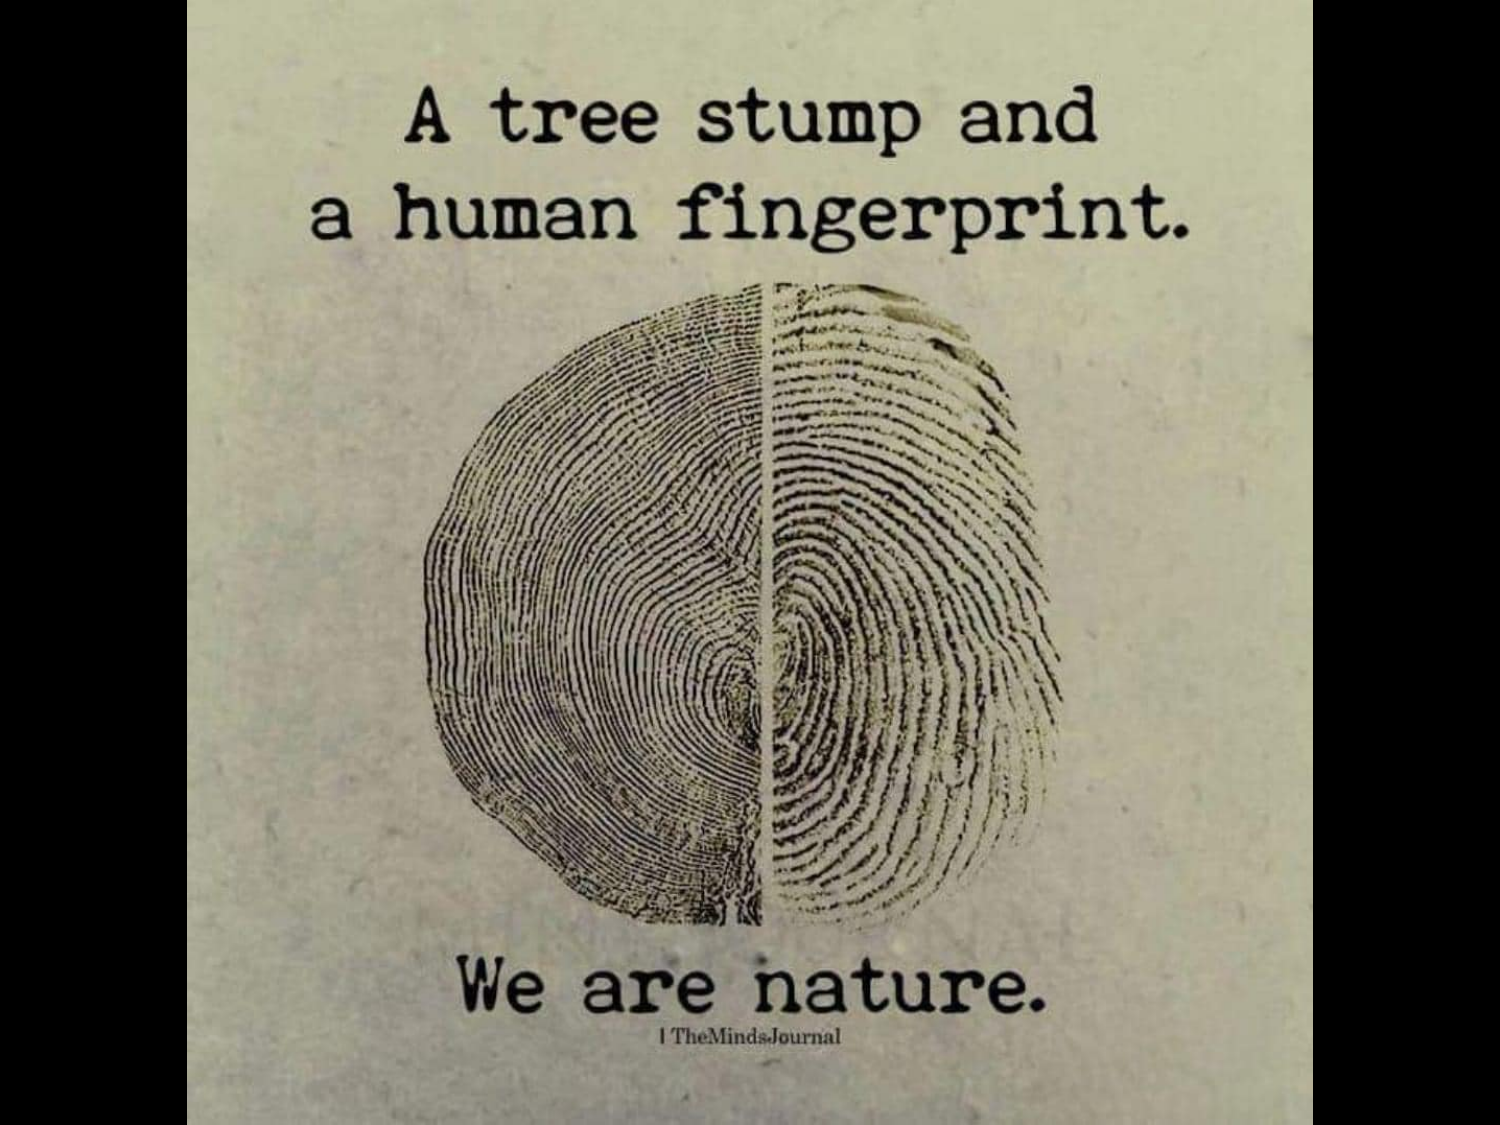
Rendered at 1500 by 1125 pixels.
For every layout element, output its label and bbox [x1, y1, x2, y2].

picture [187, 0, 1313, 1125]
